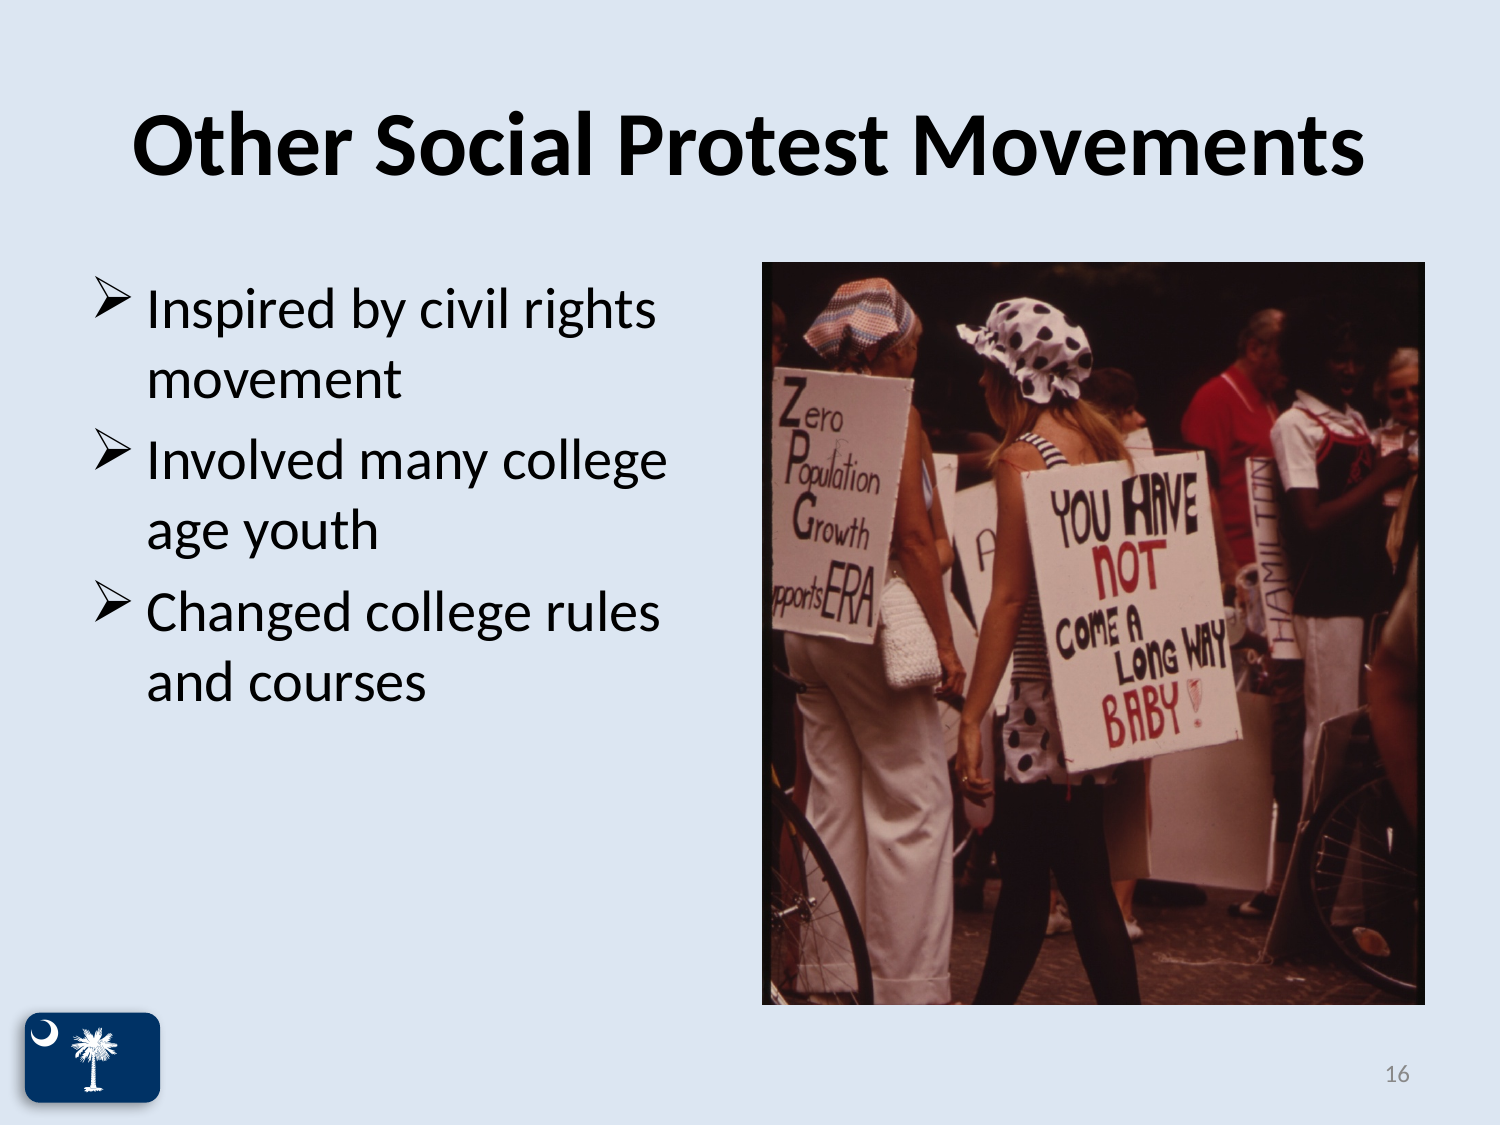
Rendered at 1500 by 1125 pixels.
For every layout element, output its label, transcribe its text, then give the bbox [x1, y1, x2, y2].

list Inspired by civil rights movement Involved many college age youth Changed college rules and courses [75, 262, 738, 1005]
picture [24, 1012, 161, 1103]
slide_number 16 [1074, 1042, 1425, 1103]
title Other Social Protest Movements [75, 45, 1425, 233]
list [762, 262, 1426, 1006]
